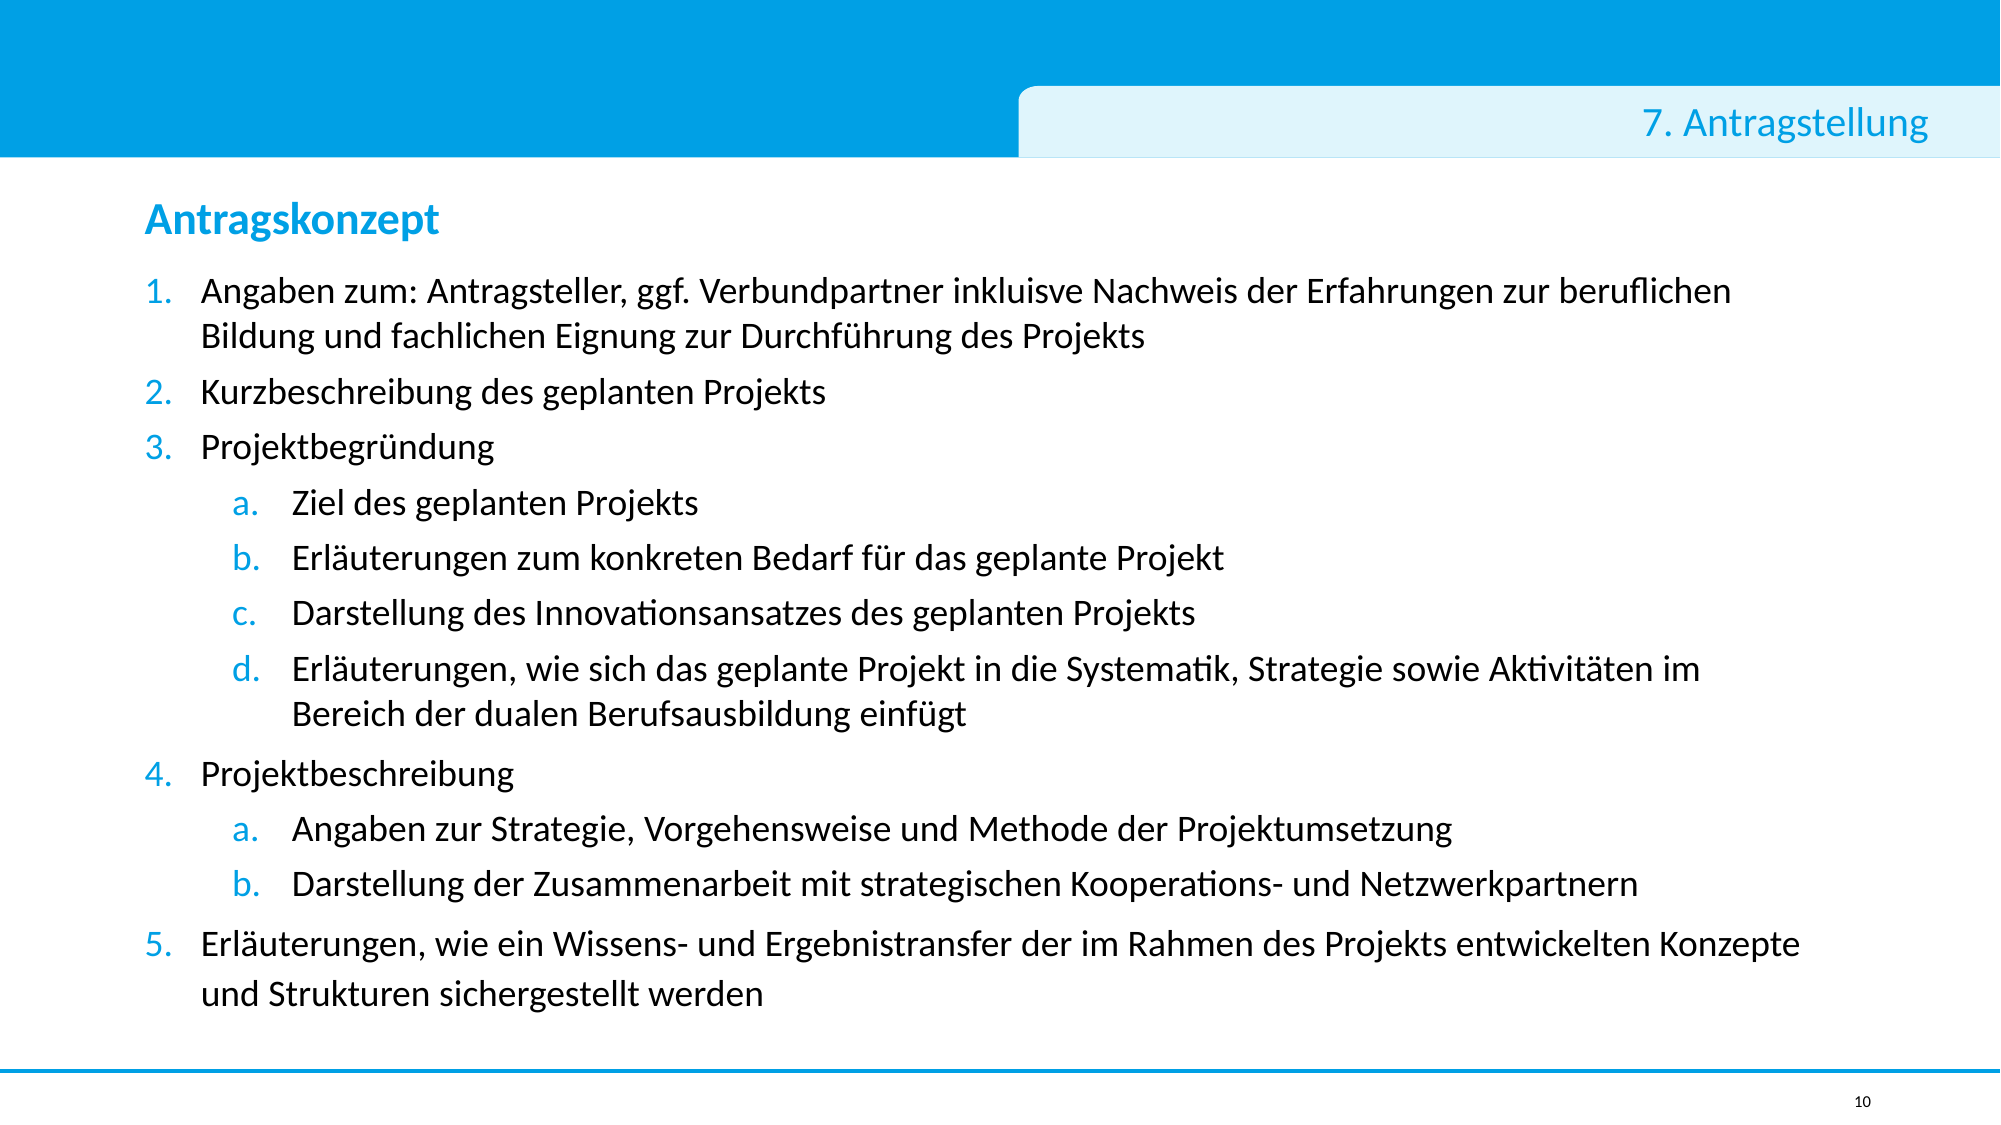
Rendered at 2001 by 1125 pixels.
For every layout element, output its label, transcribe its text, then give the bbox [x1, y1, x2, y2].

text_box Angaben zum: Antragsteller, ggf. Verbundpartner inkluisve Nachweis der Erfahrungen zur beruflichen Bildung und fachlichen Eignung zur Durchführung des Projekts Kurzbeschreibung des geplanten Projekts Projektbegründung Ziel des geplanten Projekts Erläuterungen zum konkreten Bedarf für das geplante Projekt Darstellung des Innovationsansatzes des geplanten Projekts Erläuterungen, wie sich das geplante Projekt in die Systematik, Strategie sowie Aktivitäten im Bereich der dualen Berufsausbildung einfügt Projektbeschreibung Angaben zur Strategie, Vorgehensweise und Methode der Projektumsetzung Darstellung der Zusammenarbeit mit strategischen Kooperations- und Netzwerkpartnern Erläuterungen, wie ein Wissens- und Ergebnistransfer der im Rahmen des Projekts entwickelten Konzepte und Strukturen sichergestellt werden [144, 266, 1811, 1015]
slide_number 10 [1849, 1089, 1872, 1112]
title 7. Antragstellung [1019, 87, 1930, 158]
list Antragskonzept [144, 156, 1413, 266]
